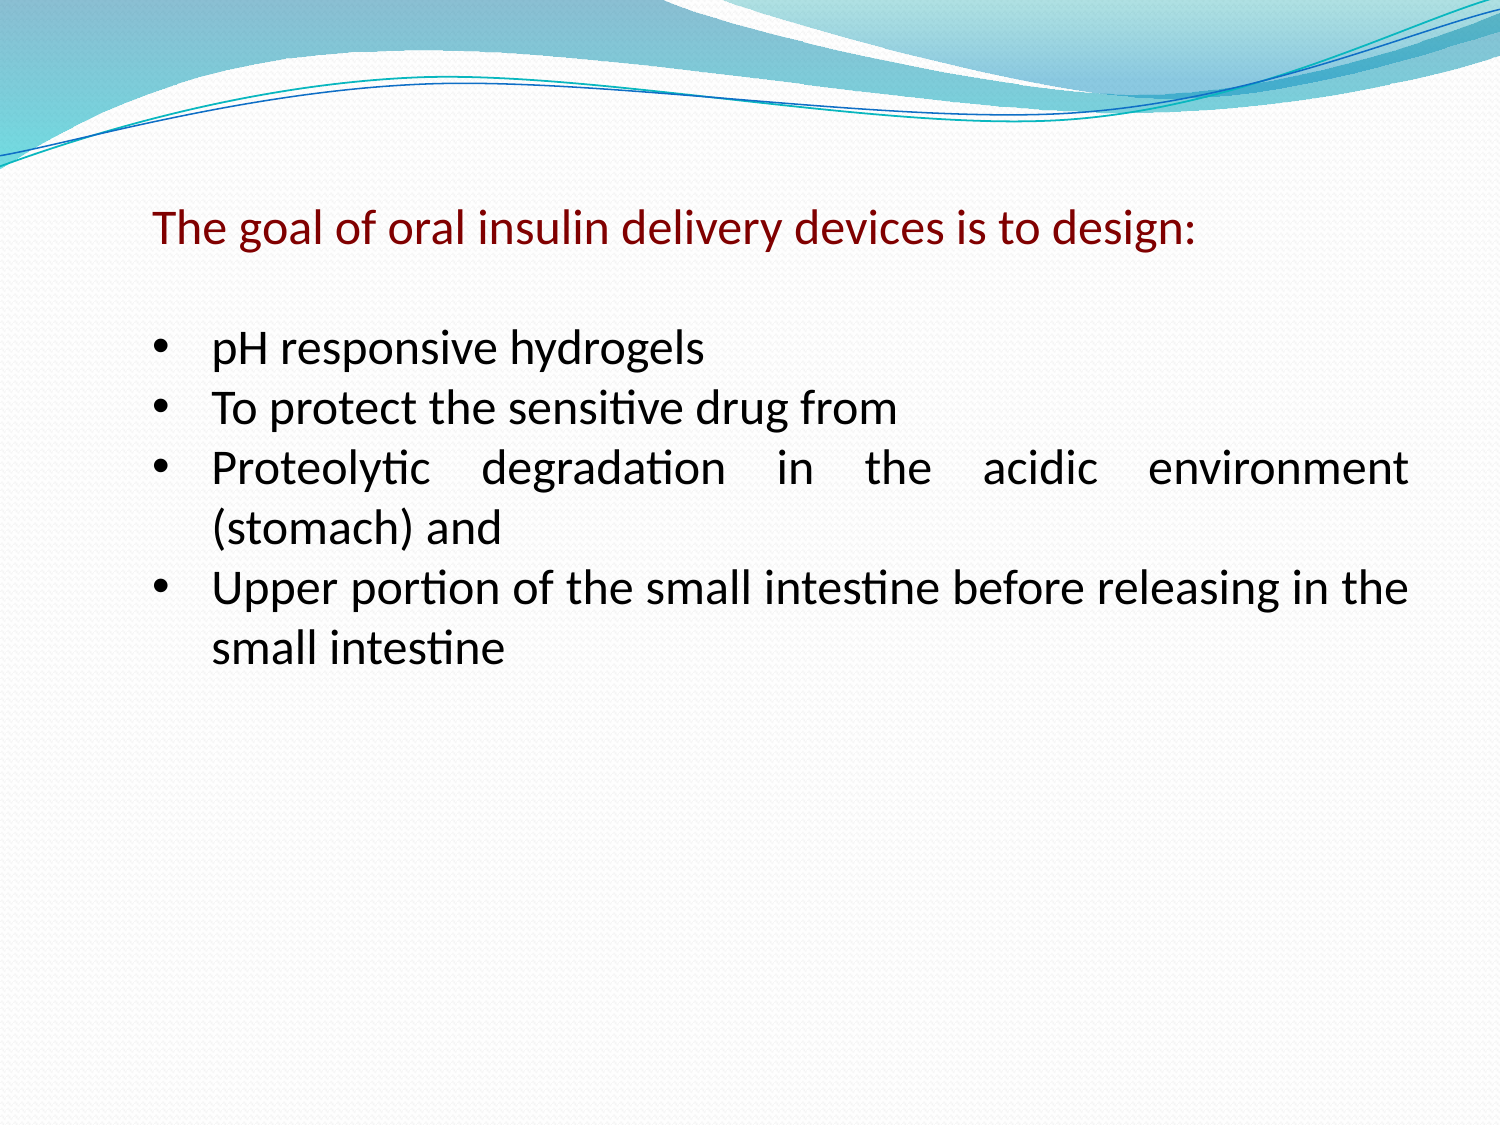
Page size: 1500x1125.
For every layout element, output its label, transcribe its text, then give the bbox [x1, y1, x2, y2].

text_box The goal of oral insulin delivery devices is to design: pH responsive hydrogels To protect the sensitive drug from Proteolytic degradation in the acidic environment (stomach) and Upper portion of the small intestine before releasing in the small intestine [137, 187, 1425, 683]
